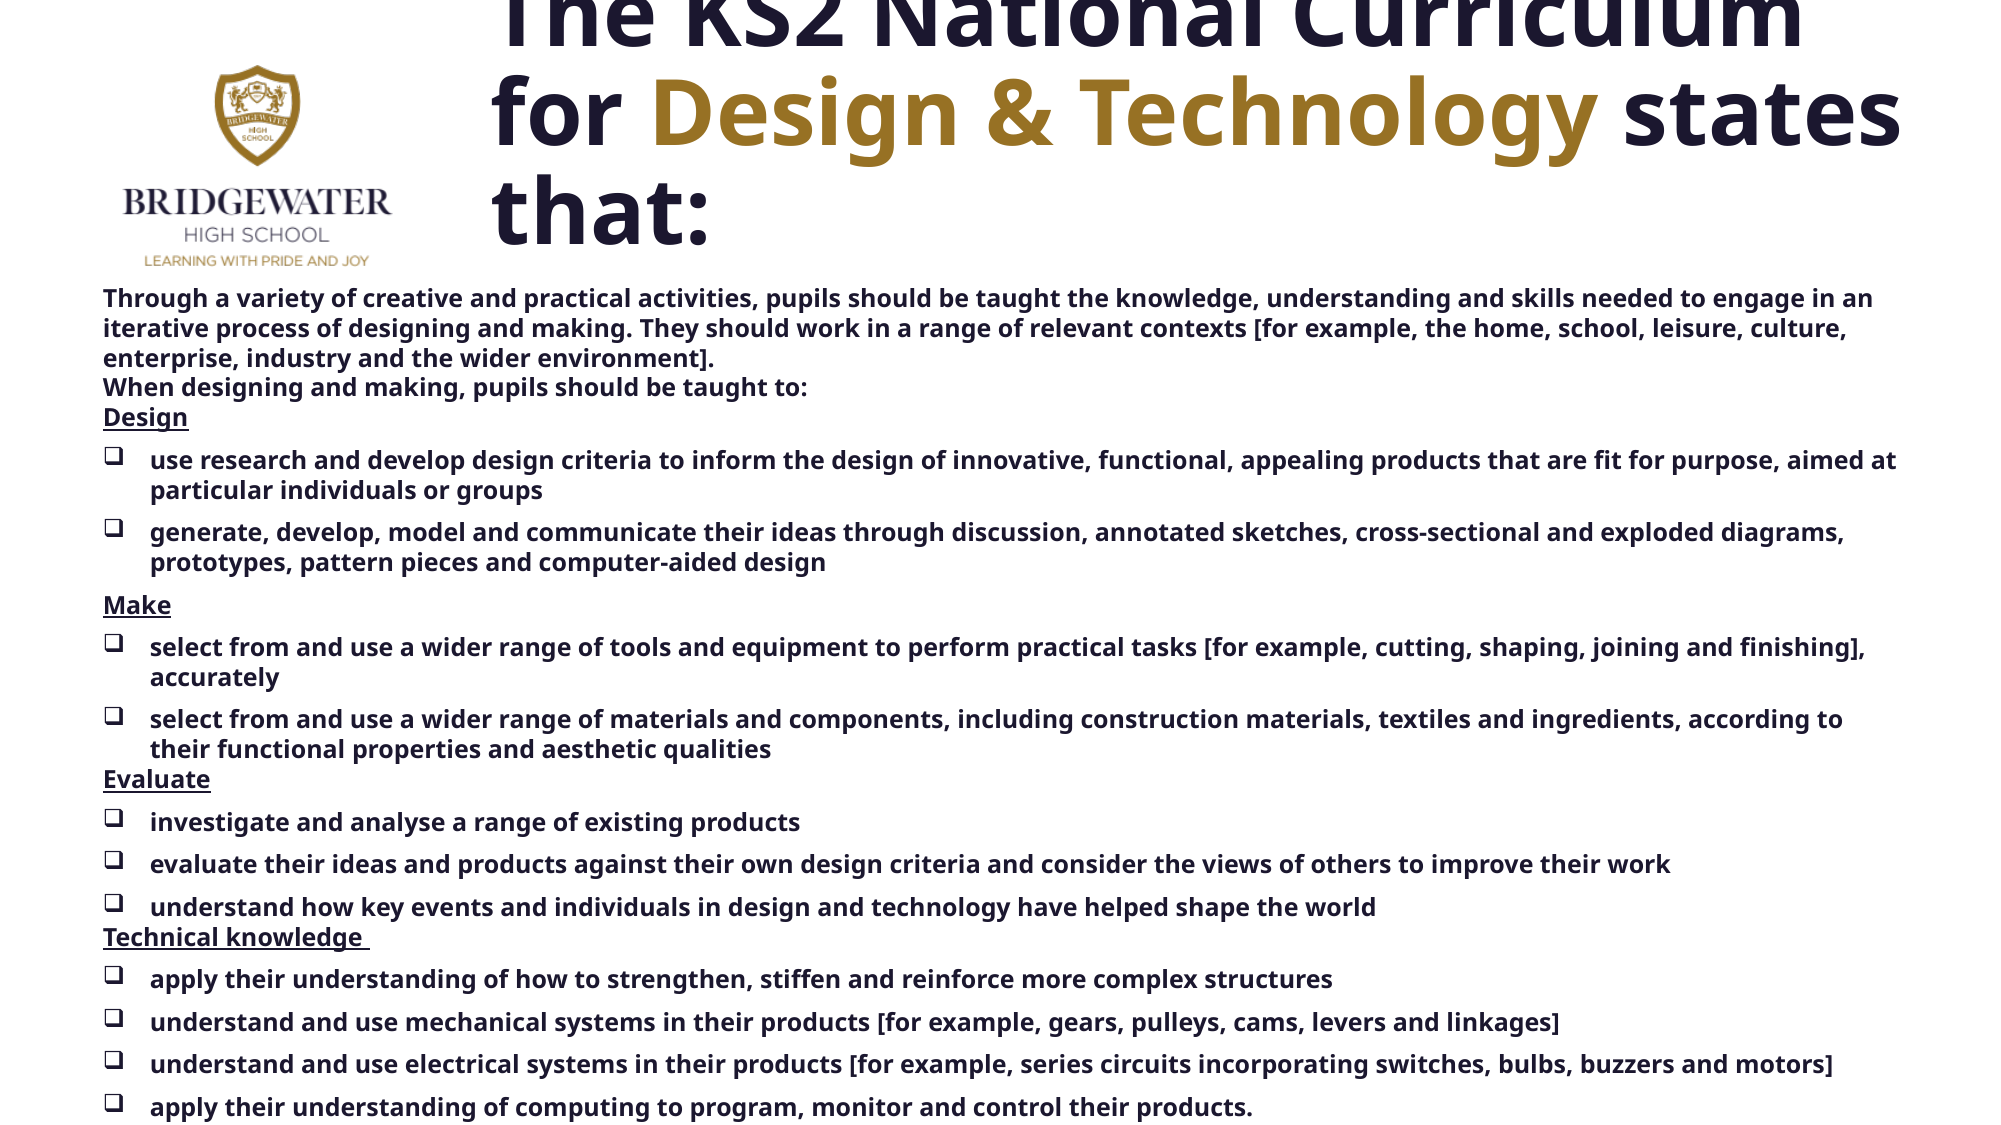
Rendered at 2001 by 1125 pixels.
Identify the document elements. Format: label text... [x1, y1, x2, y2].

subtitle Through a variety of creative and practical activities, pupils should be taught the knowledge, understanding and skills needed to engage in an iterative process of designing and making. They should work in a range of relevant contexts [for example, the home, school, leisure, culture, enterprise, industry and the wider environment]. When designing and making, pupils should be taught to: Design use research and develop design criteria to inform the design of innovative, functional, appealing products that are fit for purpose, aimed at particular individuals or groups generate, develop, model and communicate their ideas through discussion, annotated sketches, cross-sectional and exploded diagrams, prototypes, pattern pieces and computer-aided design Make select from and use a wider range of tools and equipment to perform practical tasks [for example, cutting, shaping, joining and finishing], accurately select from and use a wider range of materials and components, including construction materials, textiles and ingredients, according to their functional properties and aesthetic qualities Evaluate investigate and analyse a range of existing products evaluate their ideas and products against their own design criteria and consider the views of others to improve their work understand how key events and individuals in design and technology have helped shape the world Technical knowledge apply their understanding of how to strengthen, stiffen and reinforce more complex structures understand and use mechanical systems in their products [for example, gears, pulleys, cams, levers and linkages] understand and use electrical systems in their products [for example, series circuits incorporating switches, bulbs, buzzers and motors] apply their understanding of computing to program, monitor and control their products. [88, 274, 1928, 993]
title The KS2 National Curriculum for Design & Technology states that: [475, 24, 1976, 272]
